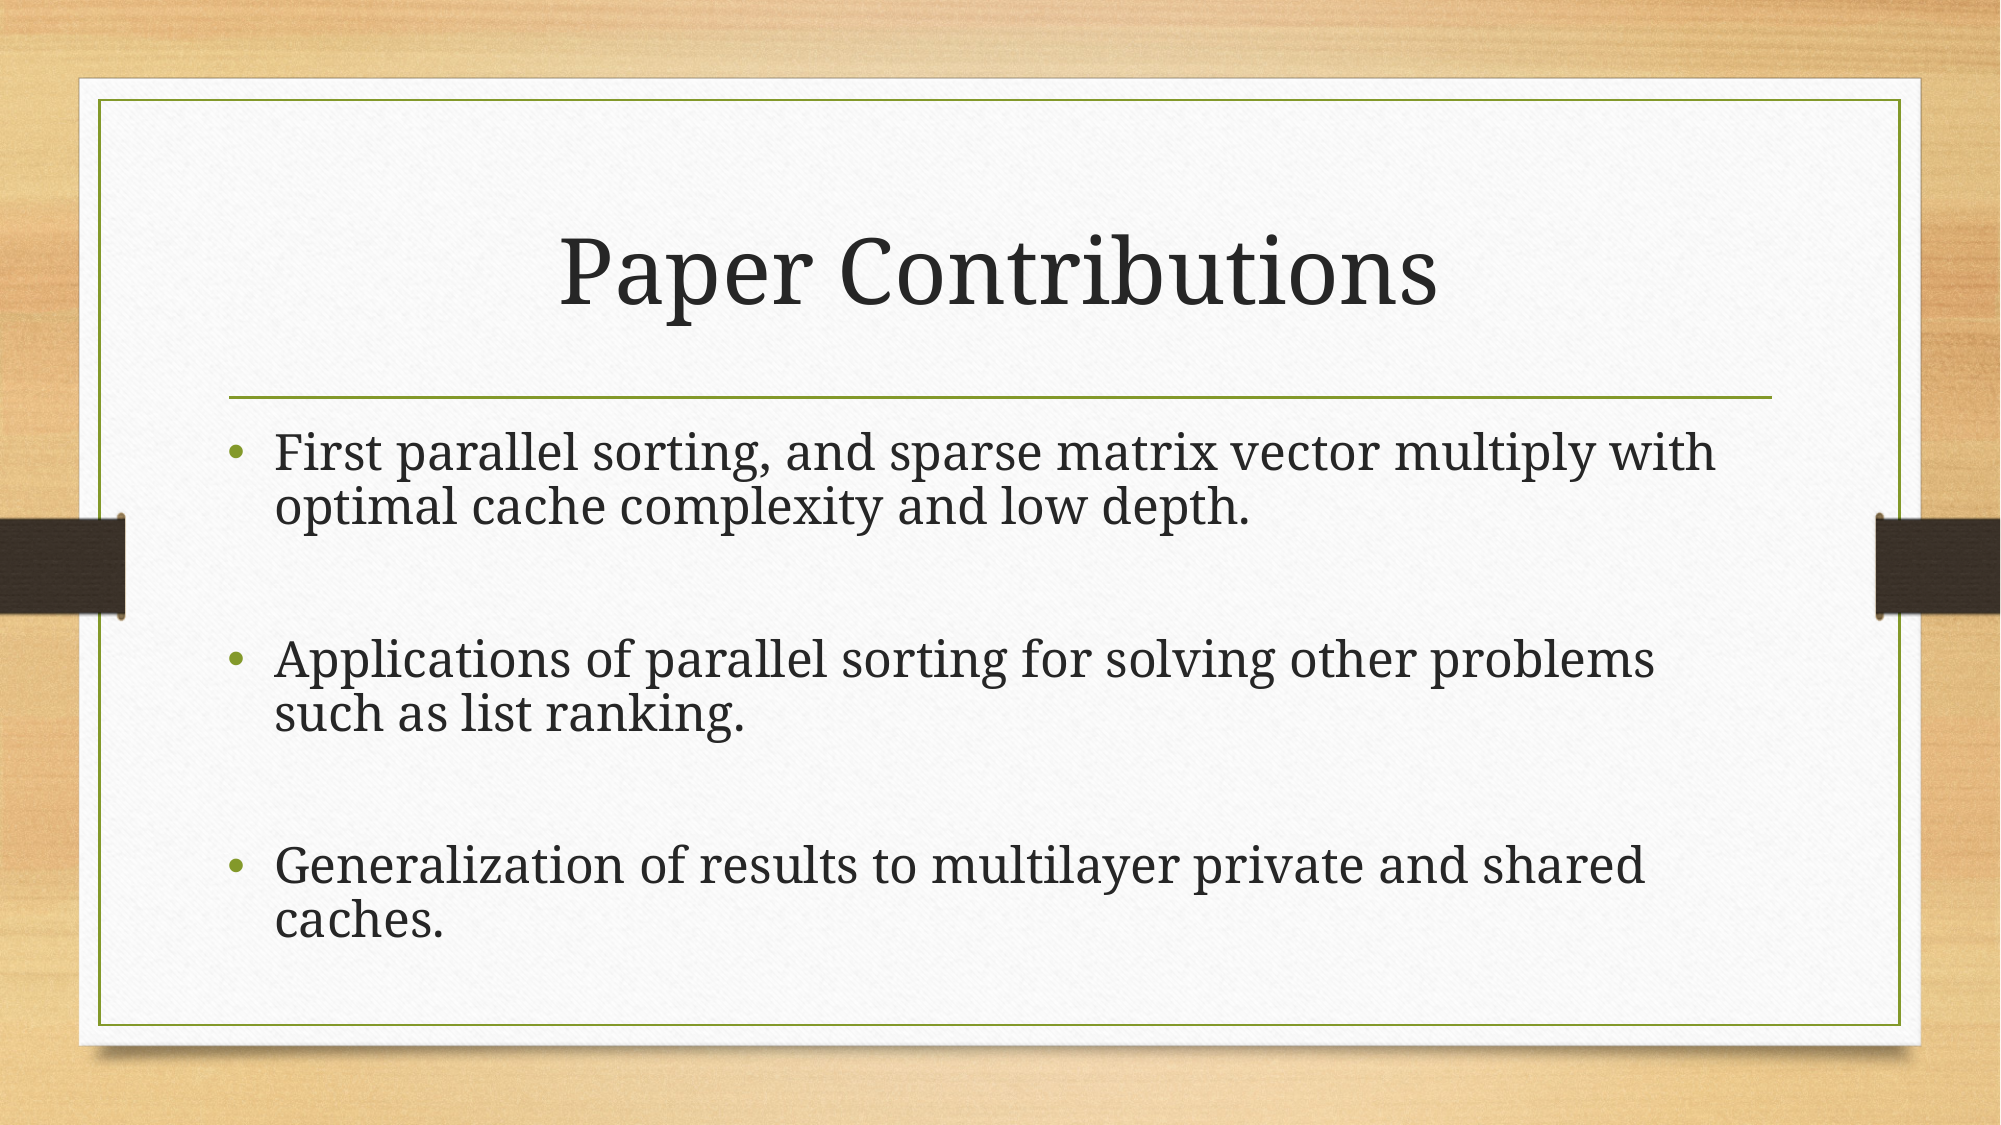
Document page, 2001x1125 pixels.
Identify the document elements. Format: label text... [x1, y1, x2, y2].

picture [0, 0, 2001, 1125]
title Paper Contributions [212, 161, 1788, 375]
list First parallel sorting, and sparse matrix vector multiply with optimal cache complexity and low depth. Applications of parallel sorting for solving other problems such as list ranking. Generalization of results to multilayer private and shared caches. [212, 419, 1788, 964]
